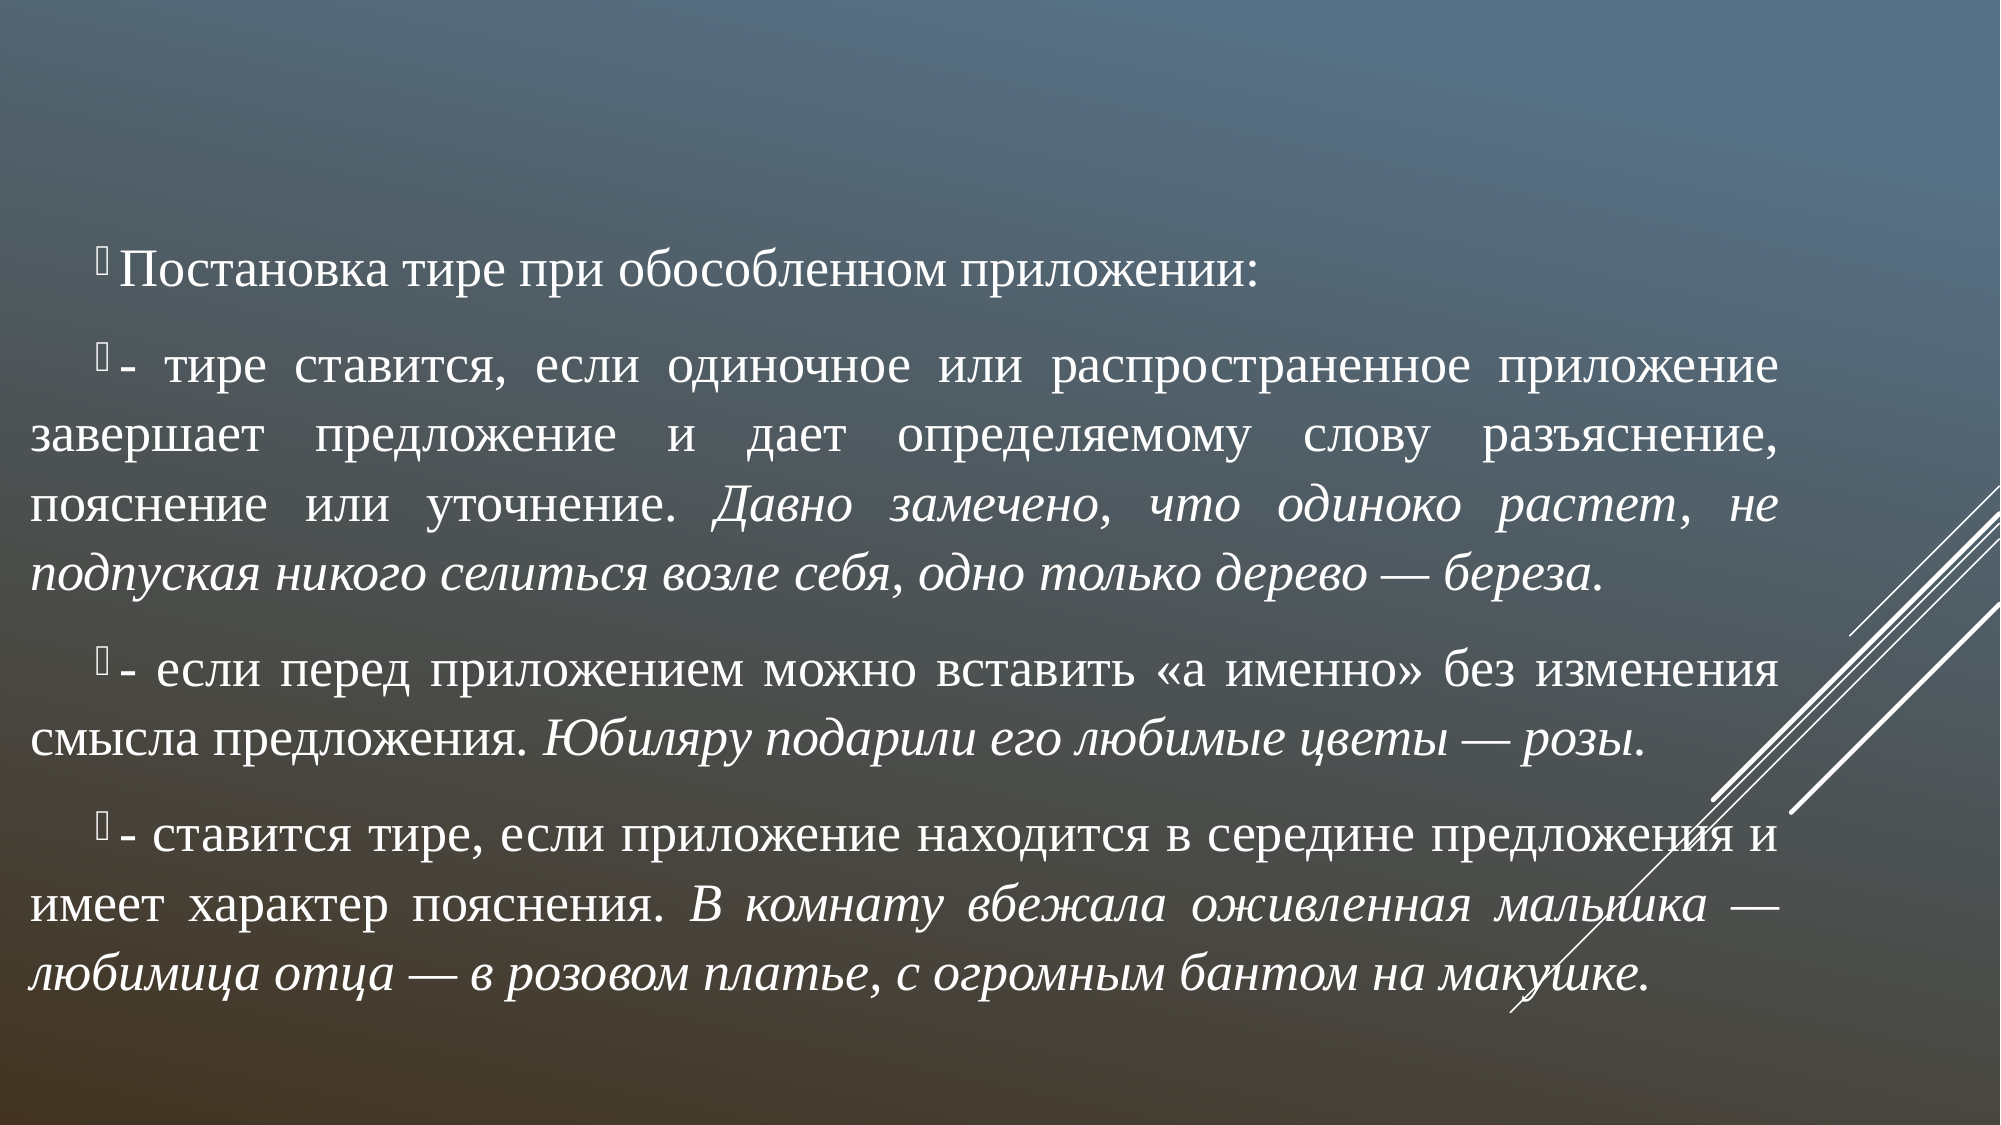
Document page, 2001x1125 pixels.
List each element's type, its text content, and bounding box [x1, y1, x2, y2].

list Постановка тире при обособленном приложении: - тире ставится, если одиночное или распространенное приложение завершает предложение и дает определяемому слову разъяснение, пояснение или уточнение. Давно замечено, что одиноко растет, не подпуская никого селиться возле себя, одно только дерево — береза. - если перед приложением можно вставить «а именно» без изменения смысла предложения. Юбиляру подарили его любимые цветы — розы. - ставится тире, если приложение находится в середине предложения и имеет характер пояснения. В комнату вбежала оживленная малышка — любимица отца — в розовом платье, с огромным бантом на макушке. [0, 200, 1796, 1100]
